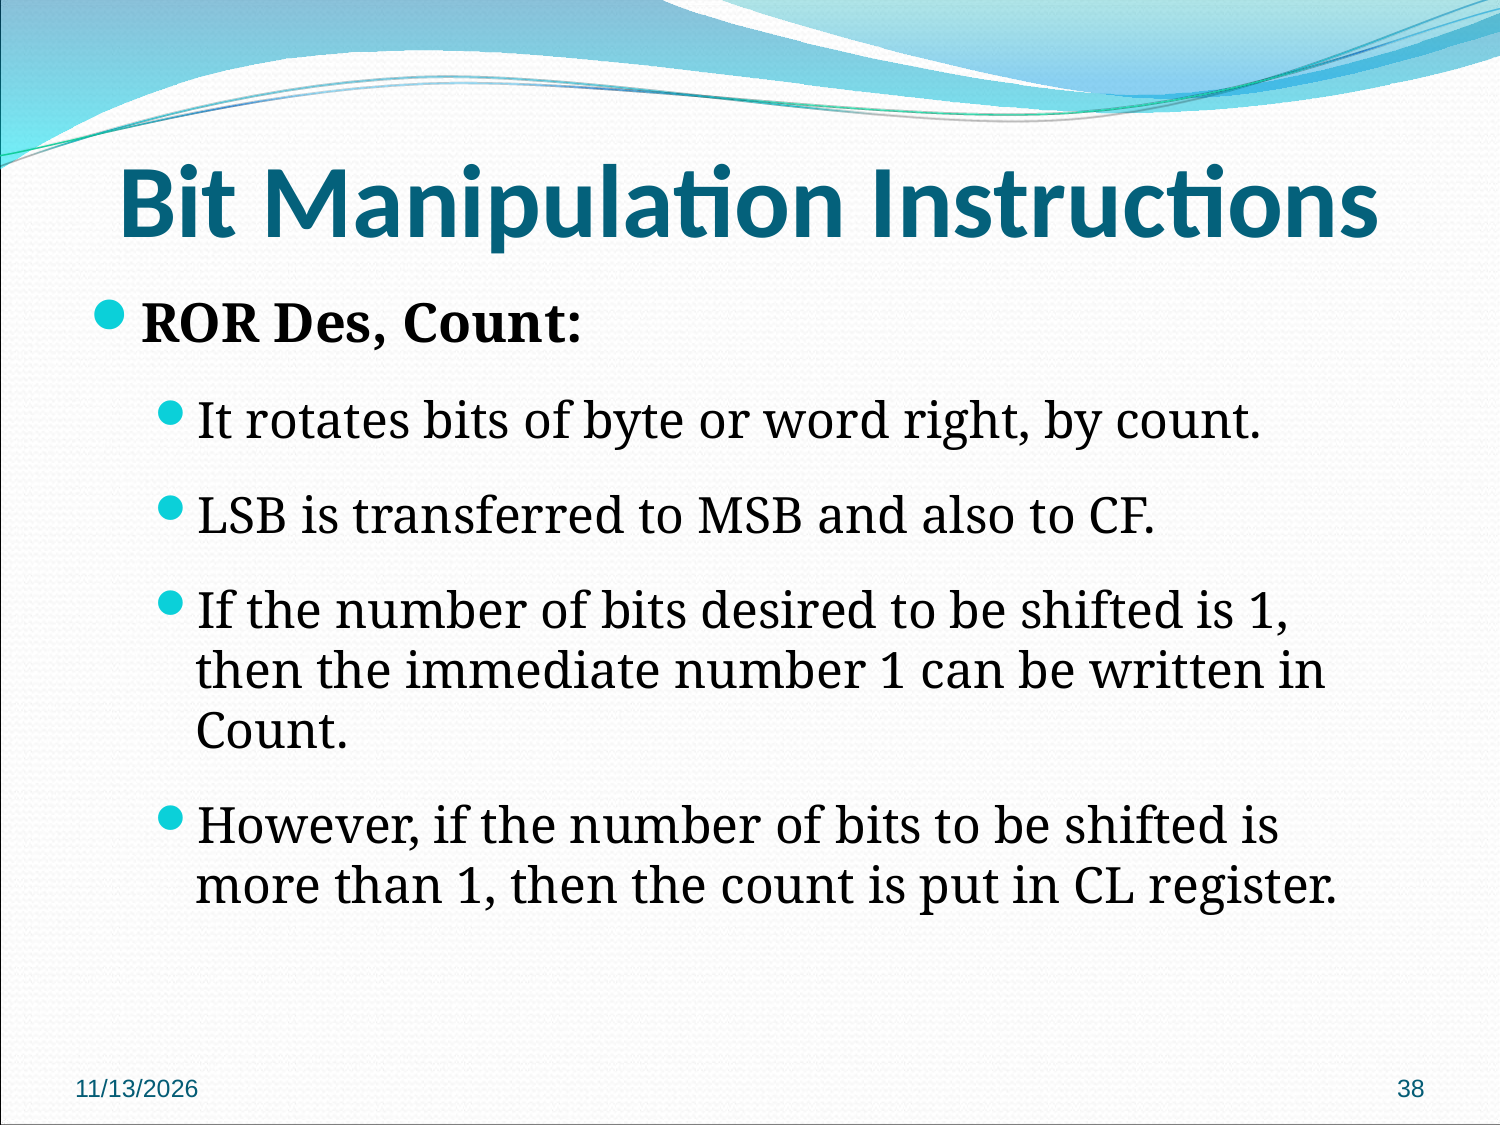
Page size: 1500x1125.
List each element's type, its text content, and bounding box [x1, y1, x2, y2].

picture [0, 0, 1500, 1125]
text_box 38 [1299, 1042, 1425, 1103]
title Bit Manipulation Instructions [75, 115, 1425, 258]
text_box 2018/9/27 [75, 1042, 425, 1103]
list ROR Des, Count: It rotates bits of byte or word right, by count. LSB is transferred to MSB and also to CF. If the number of bits desired to be shifted is 1, then the immediate number 1 can be written in Count. However, if the number of bits to be shifted is more than 1, then the count is put in CL register. [75, 281, 1425, 1038]
